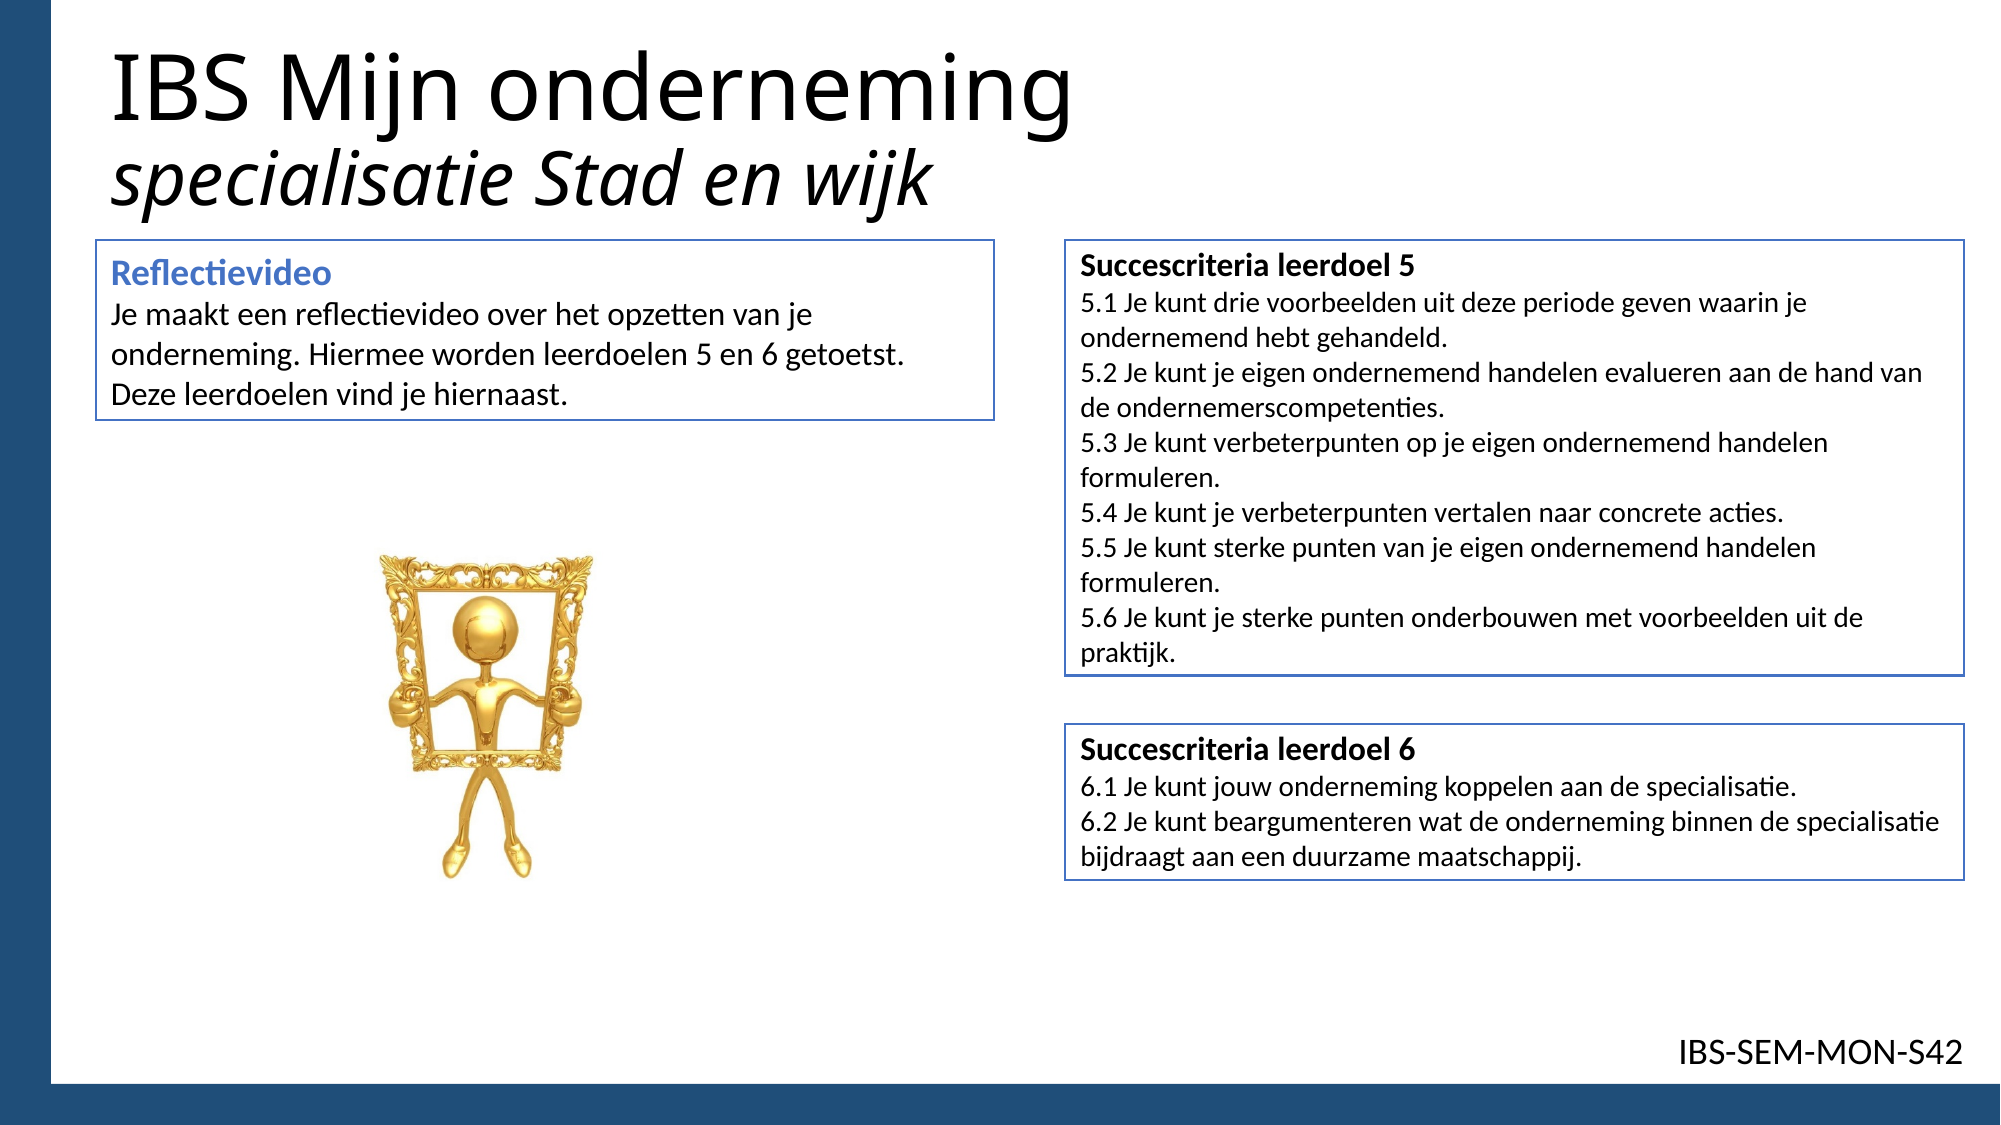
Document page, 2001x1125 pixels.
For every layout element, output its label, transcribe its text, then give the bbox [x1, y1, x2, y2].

text_box Reflectievideo Je maakt een reflectievideo over het opzetten van je onderneming. Hiermee worden leerdoelen 5 en 6 getoetst. Deze leerdoelen vind je hiernaast. [95, 239, 995, 421]
picture [319, 540, 661, 883]
text_box [0, 0, 52, 1125]
text_box Succescriteria leerdoel 5 5.1 Je kunt drie voorbeelden uit deze periode geven waarin je ondernemend hebt gehandeld. 5.2 Je kunt je eigen ondernemend handelen evalueren aan de hand van de ondernemerscompetenties. 5.3 Je kunt verbeterpunten op je eigen ondernemend handelen formuleren. 5.4 Je kunt je verbeterpunten vertalen naar concrete acties. 5.5 Je kunt sterke punten van je eigen ondernemend handelen formuleren. 5.6 Je kunt je sterke punten onderbouwen met voorbeelden uit de praktijk. [1064, 239, 1965, 677]
title IBS Mijn onderneming specialisatie Stad en wijk [96, 22, 1822, 241]
text_box IBS-SEM-MON-S42 [1663, 1019, 1979, 1080]
text_box [50, 1083, 2000, 1125]
text_box Succescriteria leerdoel 6 6.1 Je kunt jouw onderneming koppelen aan de specialisatie. 6.2 Je kunt beargumenteren wat de onderneming binnen de specialisatie bijdraagt aan een duurzame maatschappij. [1064, 723, 1965, 881]
